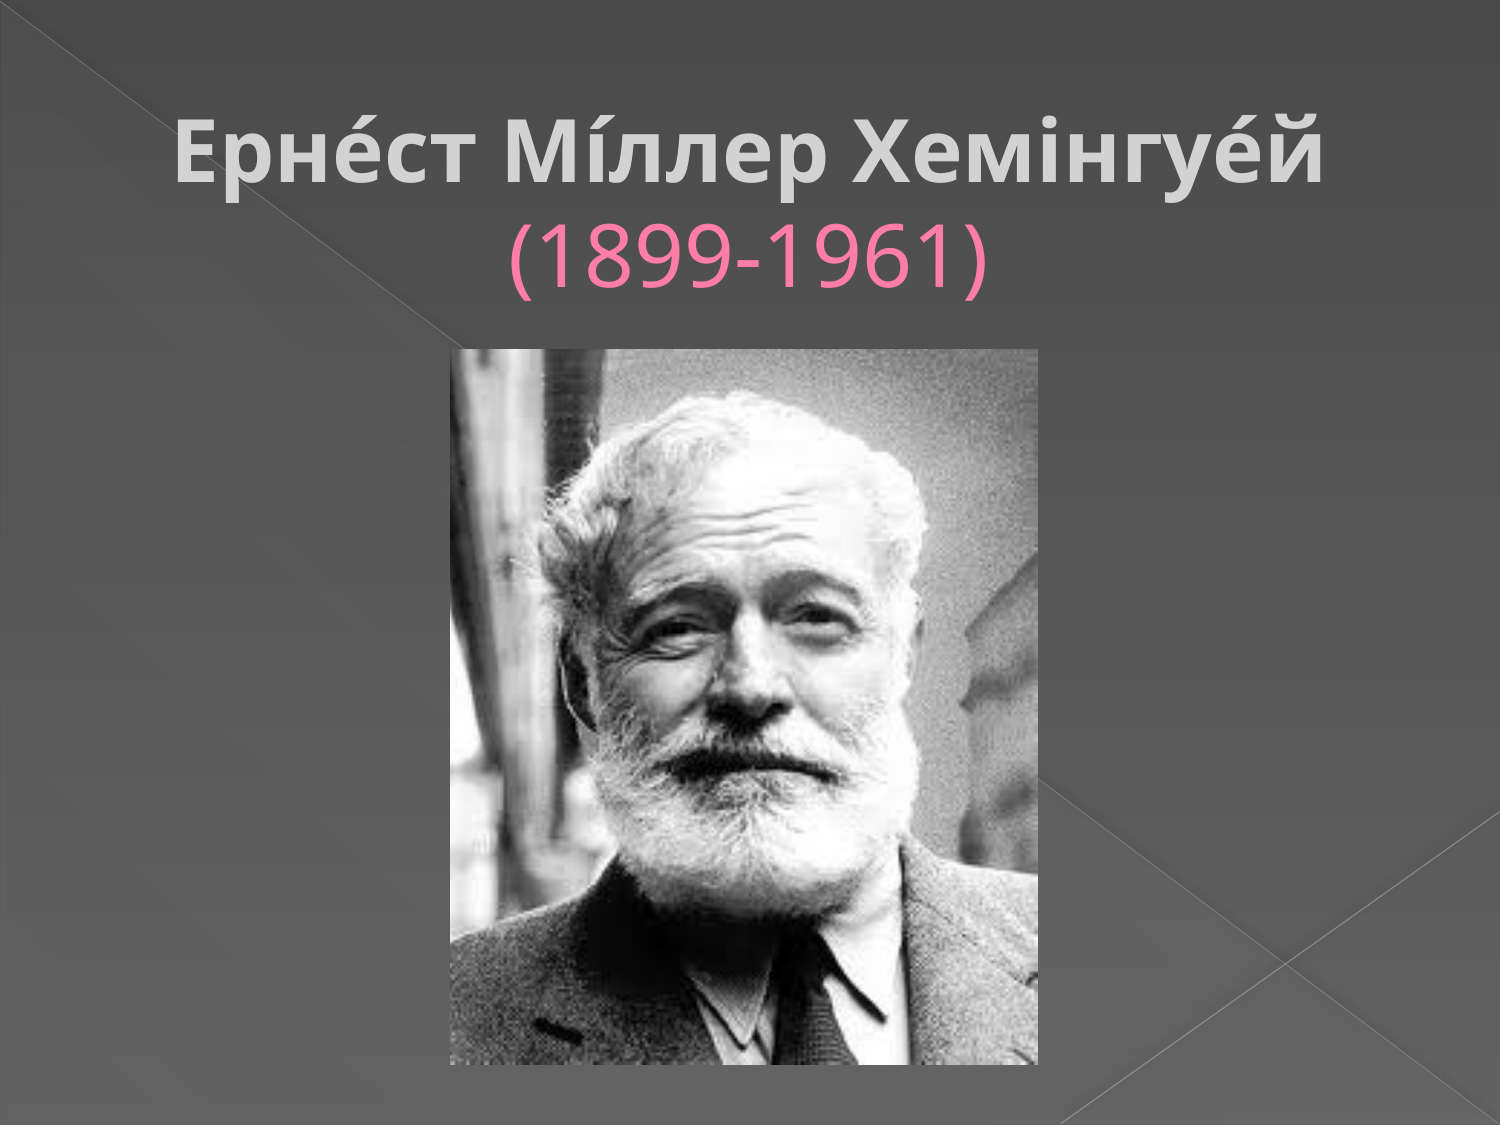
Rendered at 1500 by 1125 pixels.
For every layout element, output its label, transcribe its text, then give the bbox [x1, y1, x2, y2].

title Ерне́ст Мі́ллер Хемінгуе́й (1899-1961) [0, 0, 1350, 400]
picture [449, 349, 1038, 1065]
